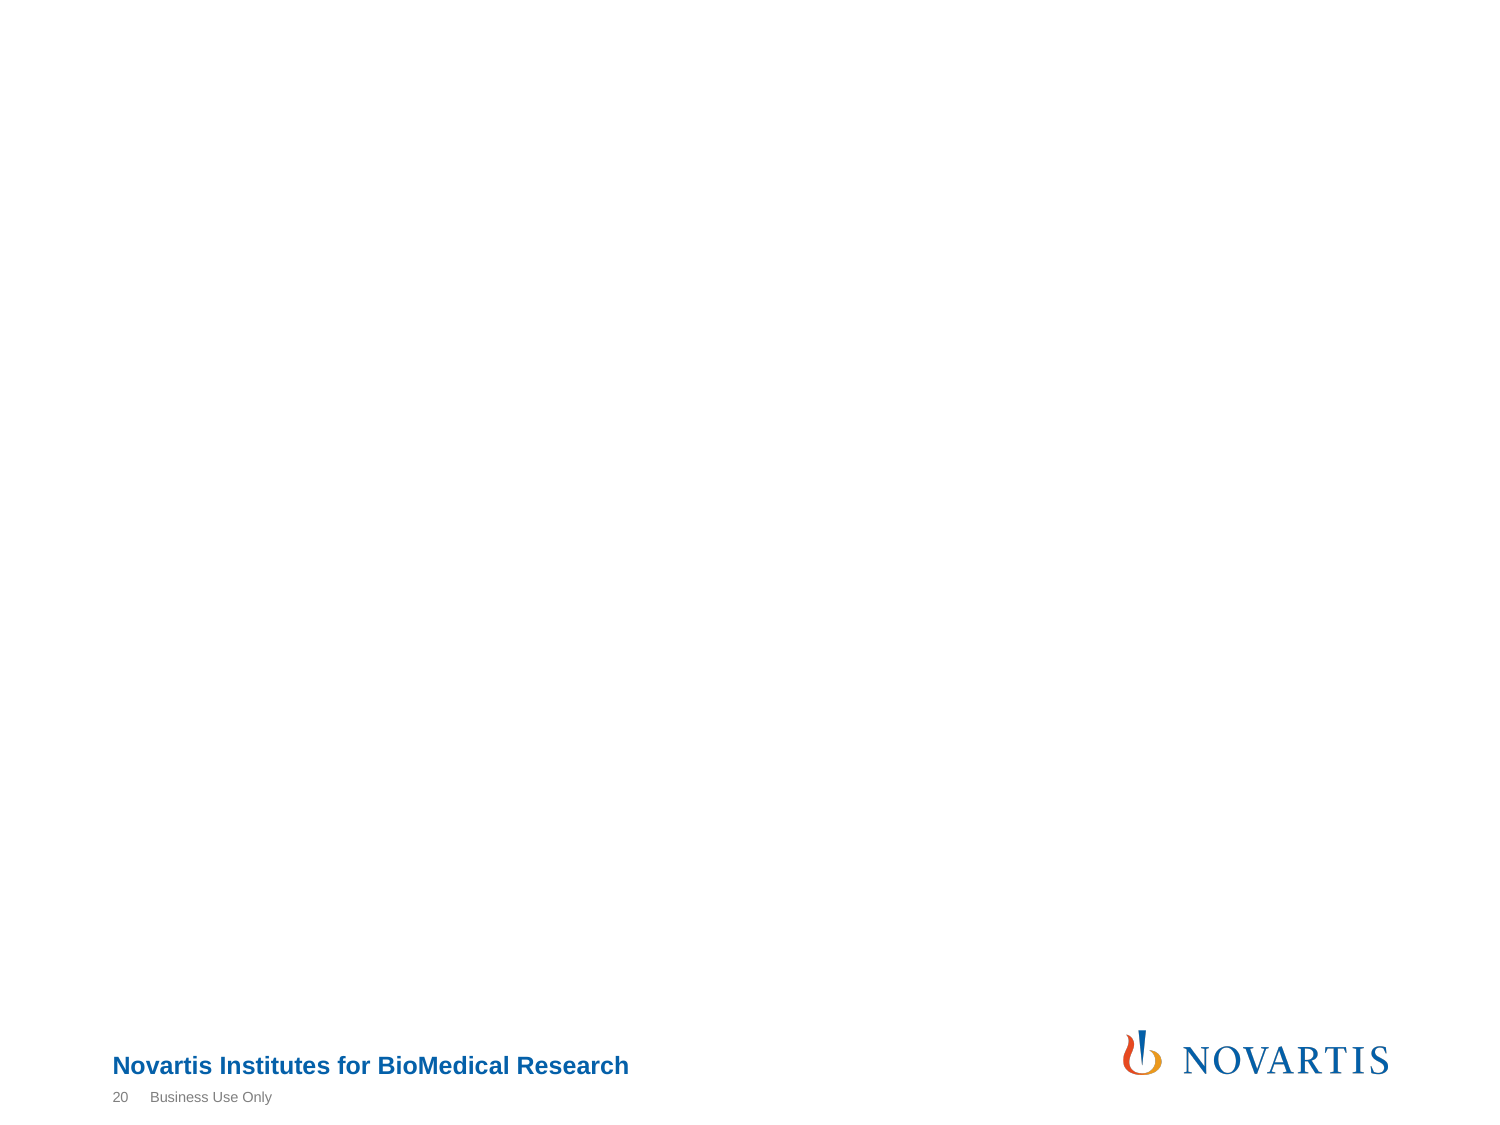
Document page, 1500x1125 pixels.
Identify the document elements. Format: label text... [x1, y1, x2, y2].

slide_number 20 [112, 1087, 150, 1125]
picture [1120, 1027, 1391, 1078]
footer Business Use Only [150, 1087, 1088, 1125]
